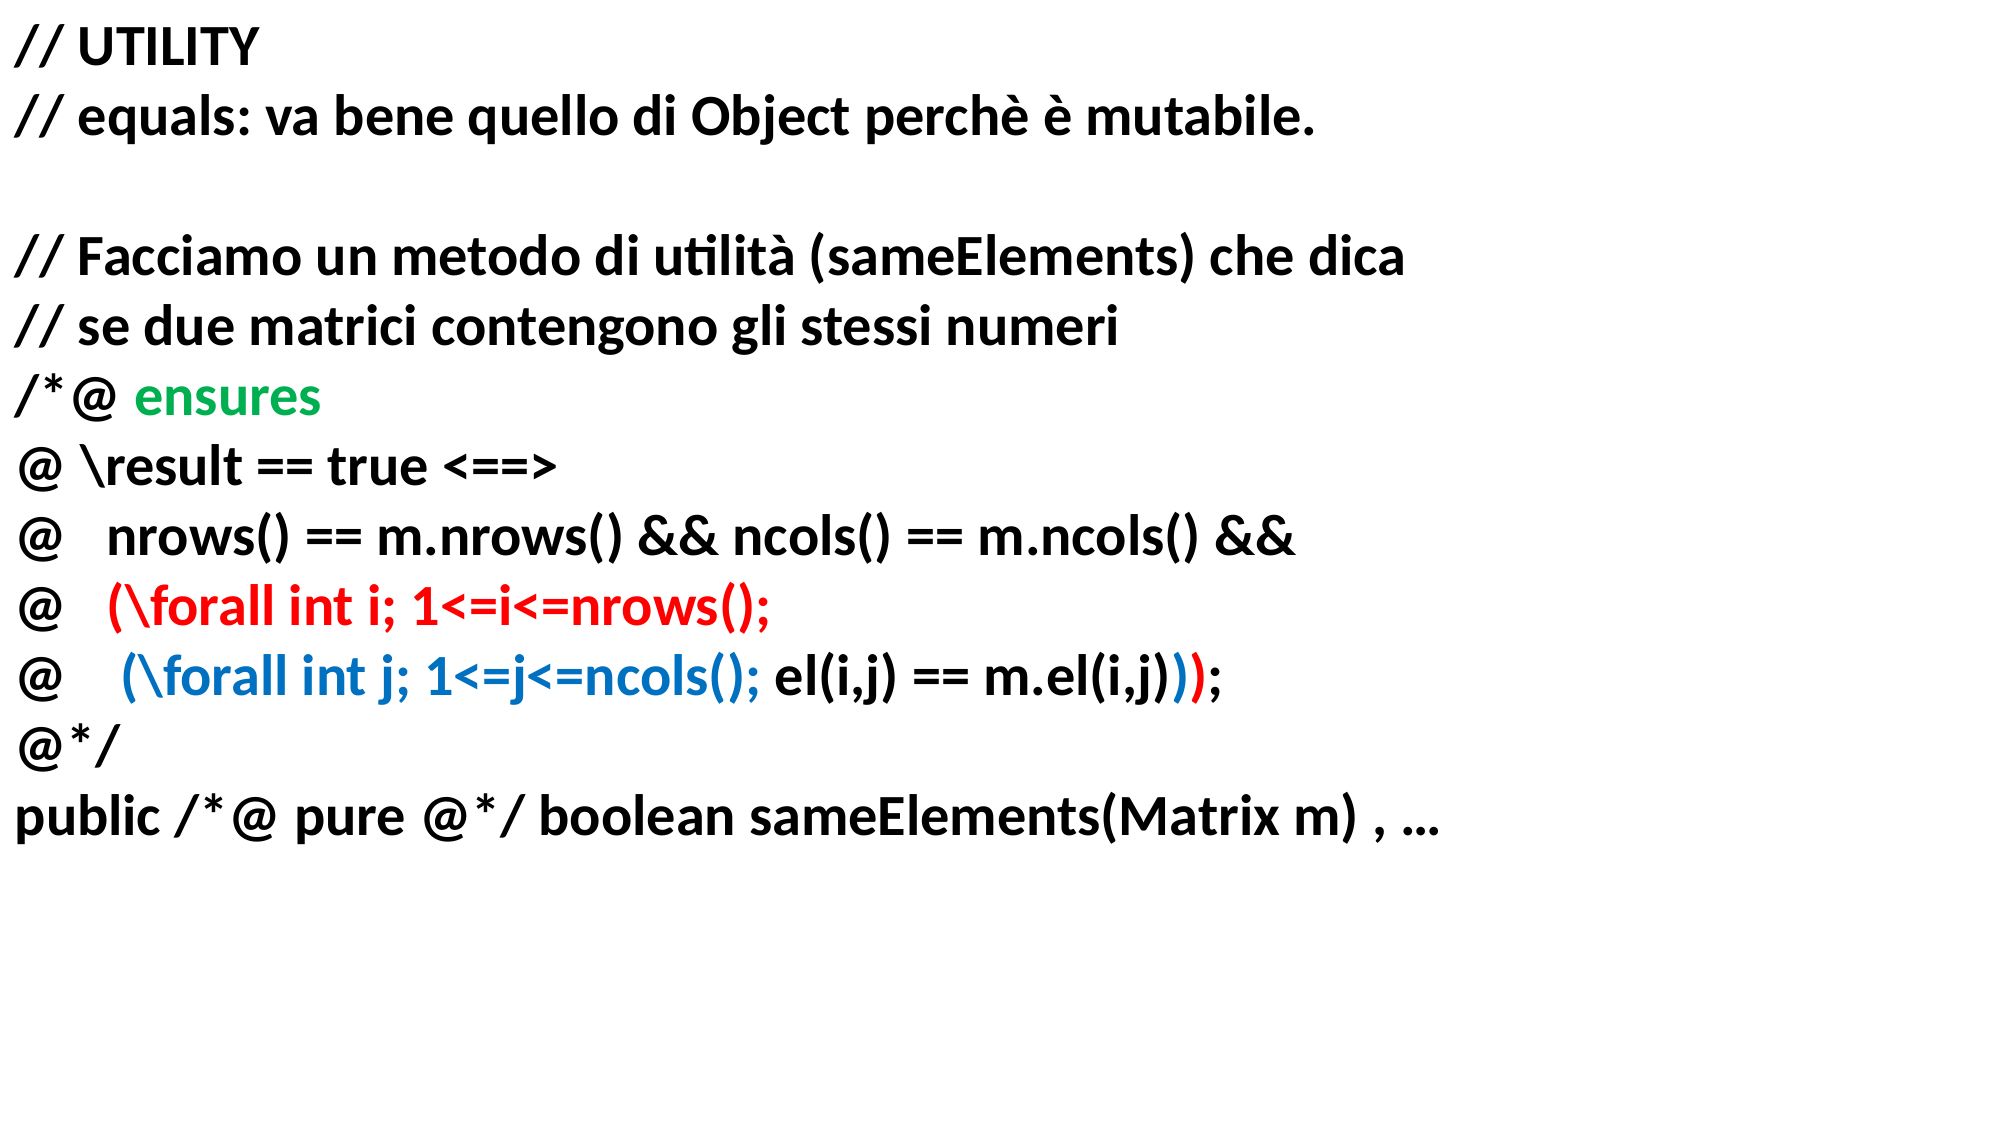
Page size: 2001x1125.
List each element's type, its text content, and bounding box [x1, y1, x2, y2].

text_box // UTILITY // equals: va bene quello di Object perchè è mutabile. // Facciamo un metodo di utilità (sameElements) che dica // se due matrici contengono gli stessi numeri /*@ ensures @ \result == true <==> @ nrows() == m.nrows() && ncols() == m.ncols() && @ (\forall int i; 1<=i<=nrows(); @ (\forall int j; 1<=j<=ncols(); el(i,j) == m.el(i,j))); @*/ public /*@ pure @*/ boolean sameElements(Matrix m) , … [0, 0, 2000, 855]
